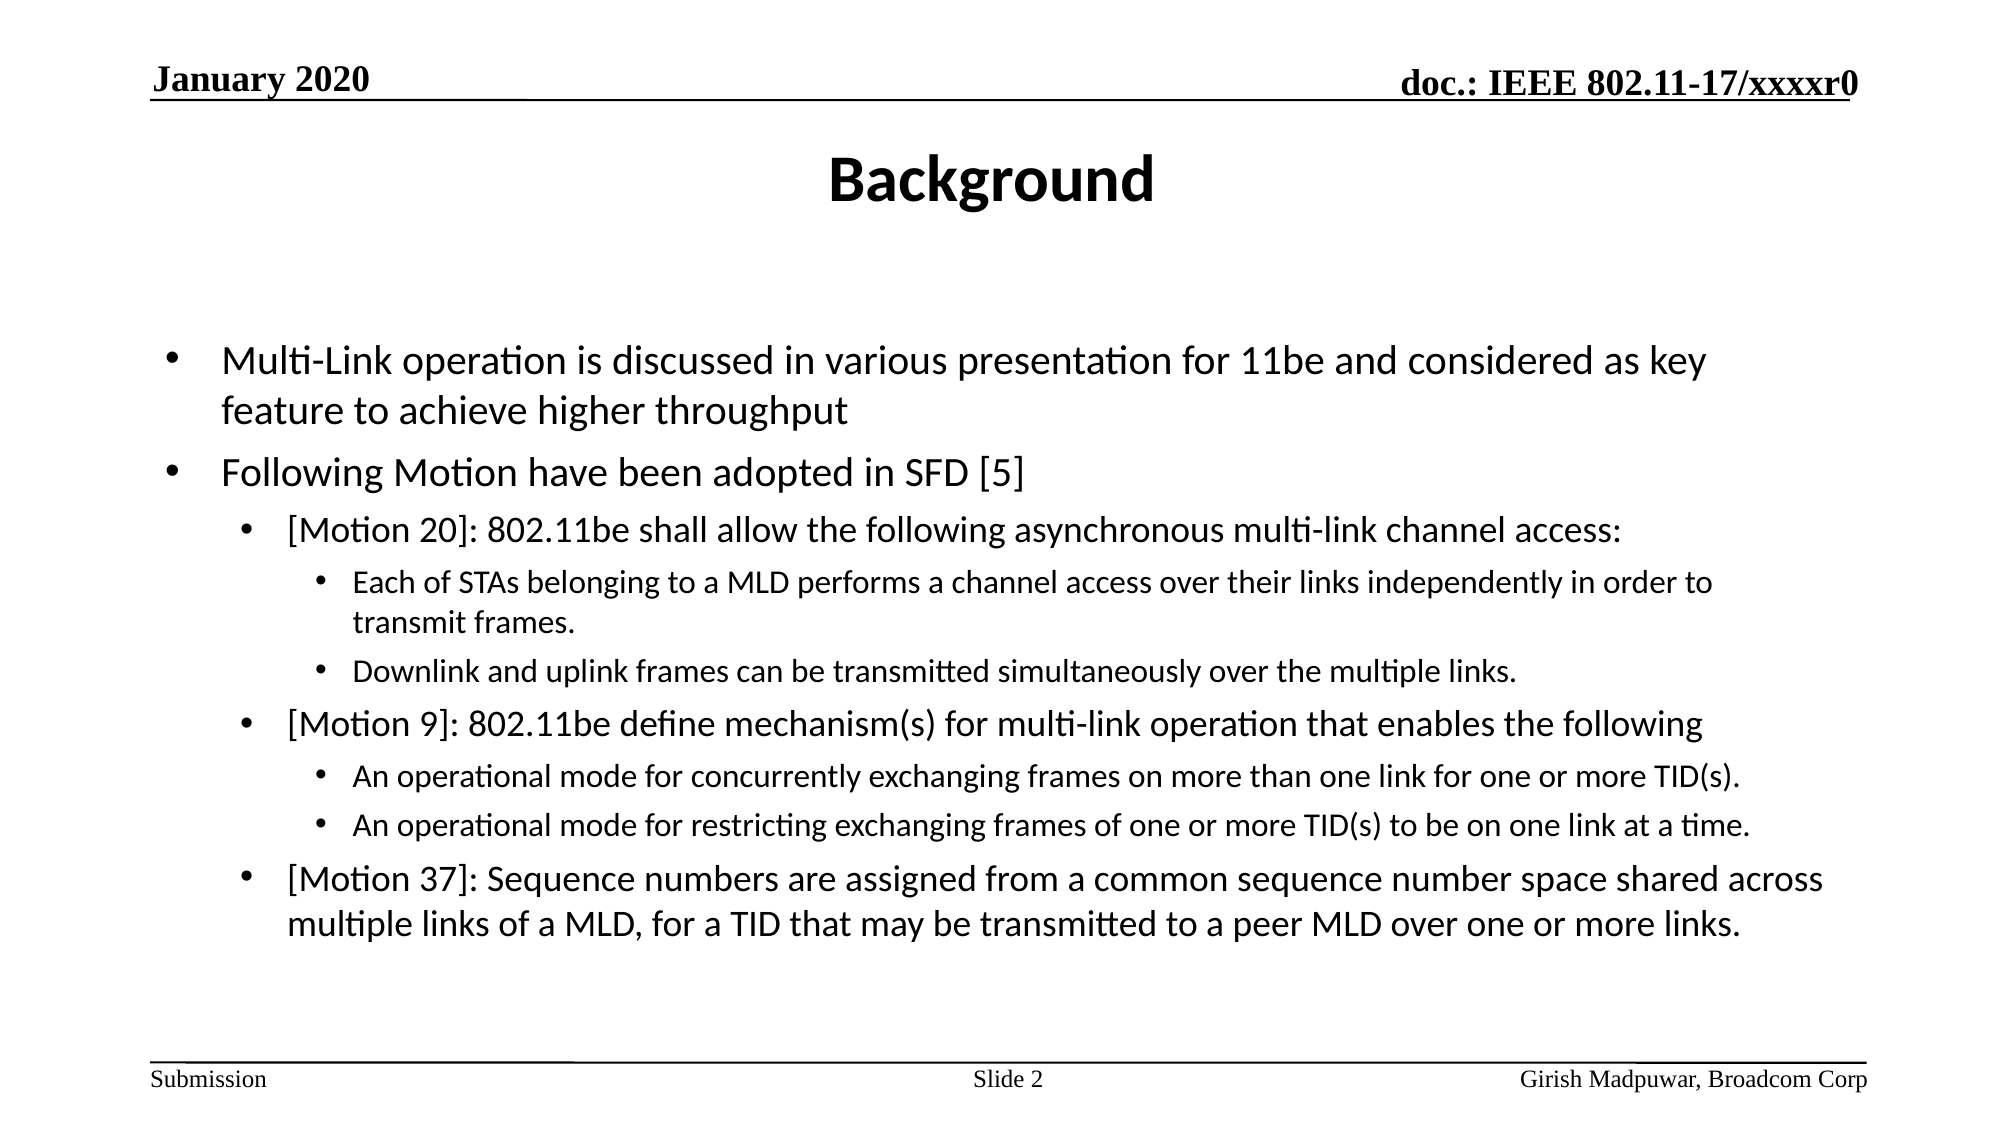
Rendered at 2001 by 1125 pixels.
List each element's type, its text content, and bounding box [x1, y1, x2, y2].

footer Girish Madpuwar, Broadcom Corp [1171, 1061, 1869, 1093]
title Background [149, 112, 1850, 238]
list Multi-Link operation is discussed in various presentation for 11be and considered as key feature to achieve higher throughput Following Motion have been adopted in SFD [5] [Motion 20]: 802.11be shall allow the following asynchronous multi-link channel access: Each of STAs belonging to a MLD performs a channel access over their links independently in order to transmit frames. Downlink and uplink frames can be transmitted simultaneously over the multiple links. [Motion 9]: 802.11be define mechanism(s) for multi-link operation that enables the following An operational mode for concurrently exchanging frames on more than one link for one or more TID(s). An operational mode for restricting exchanging frames of one or more TID(s) to be on one link at a time. [Motion 37]: Sequence numbers are assigned from a common sequence number space shared across multiple links of a MLD, for a TID that may be transmitted to a peer MLD over one or more links. [149, 324, 1850, 1000]
slide_number Slide 2 [950, 1061, 1067, 1123]
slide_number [152, 54, 563, 100]
